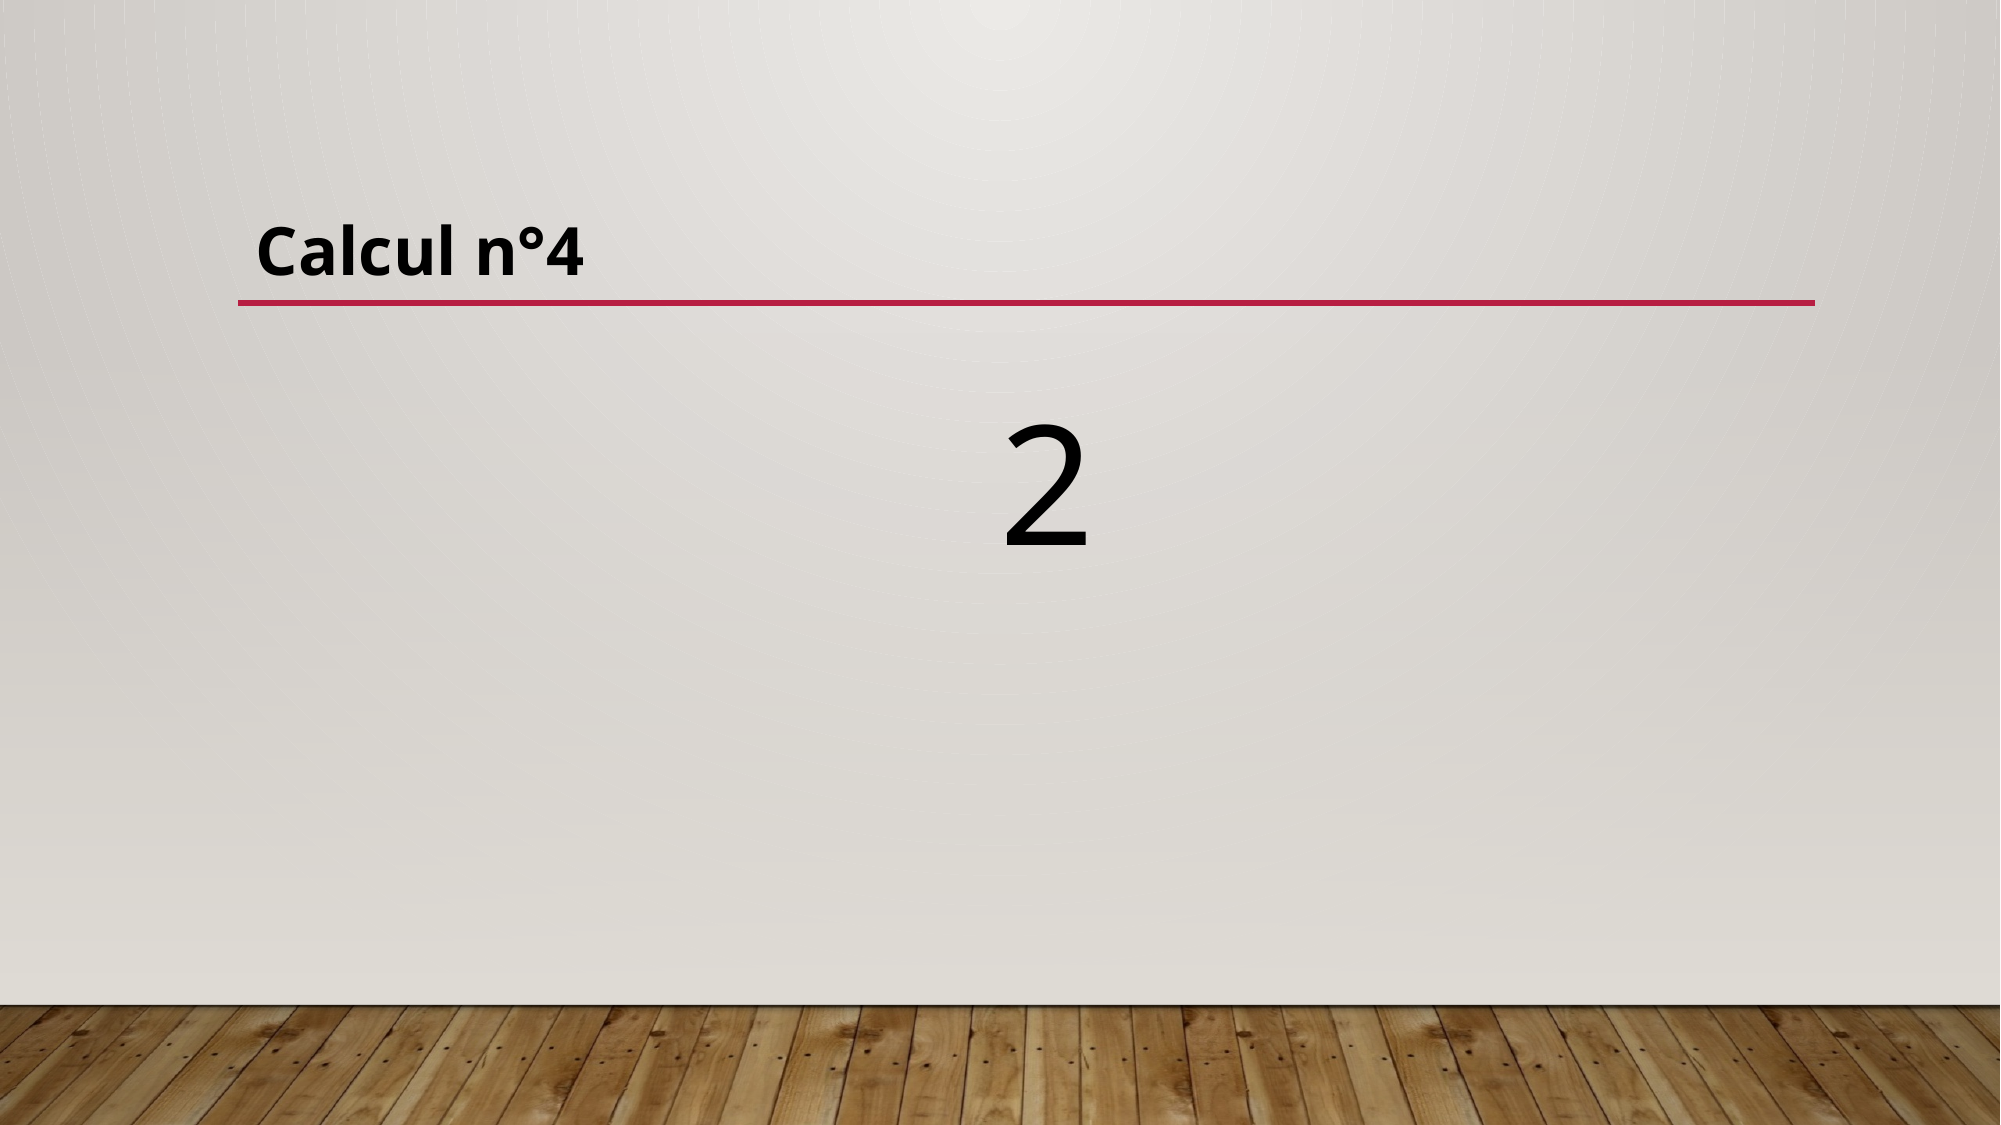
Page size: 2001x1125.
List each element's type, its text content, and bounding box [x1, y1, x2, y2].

text_box Calcul n°4 [241, 201, 701, 297]
picture [0, 1005, 2000, 1125]
